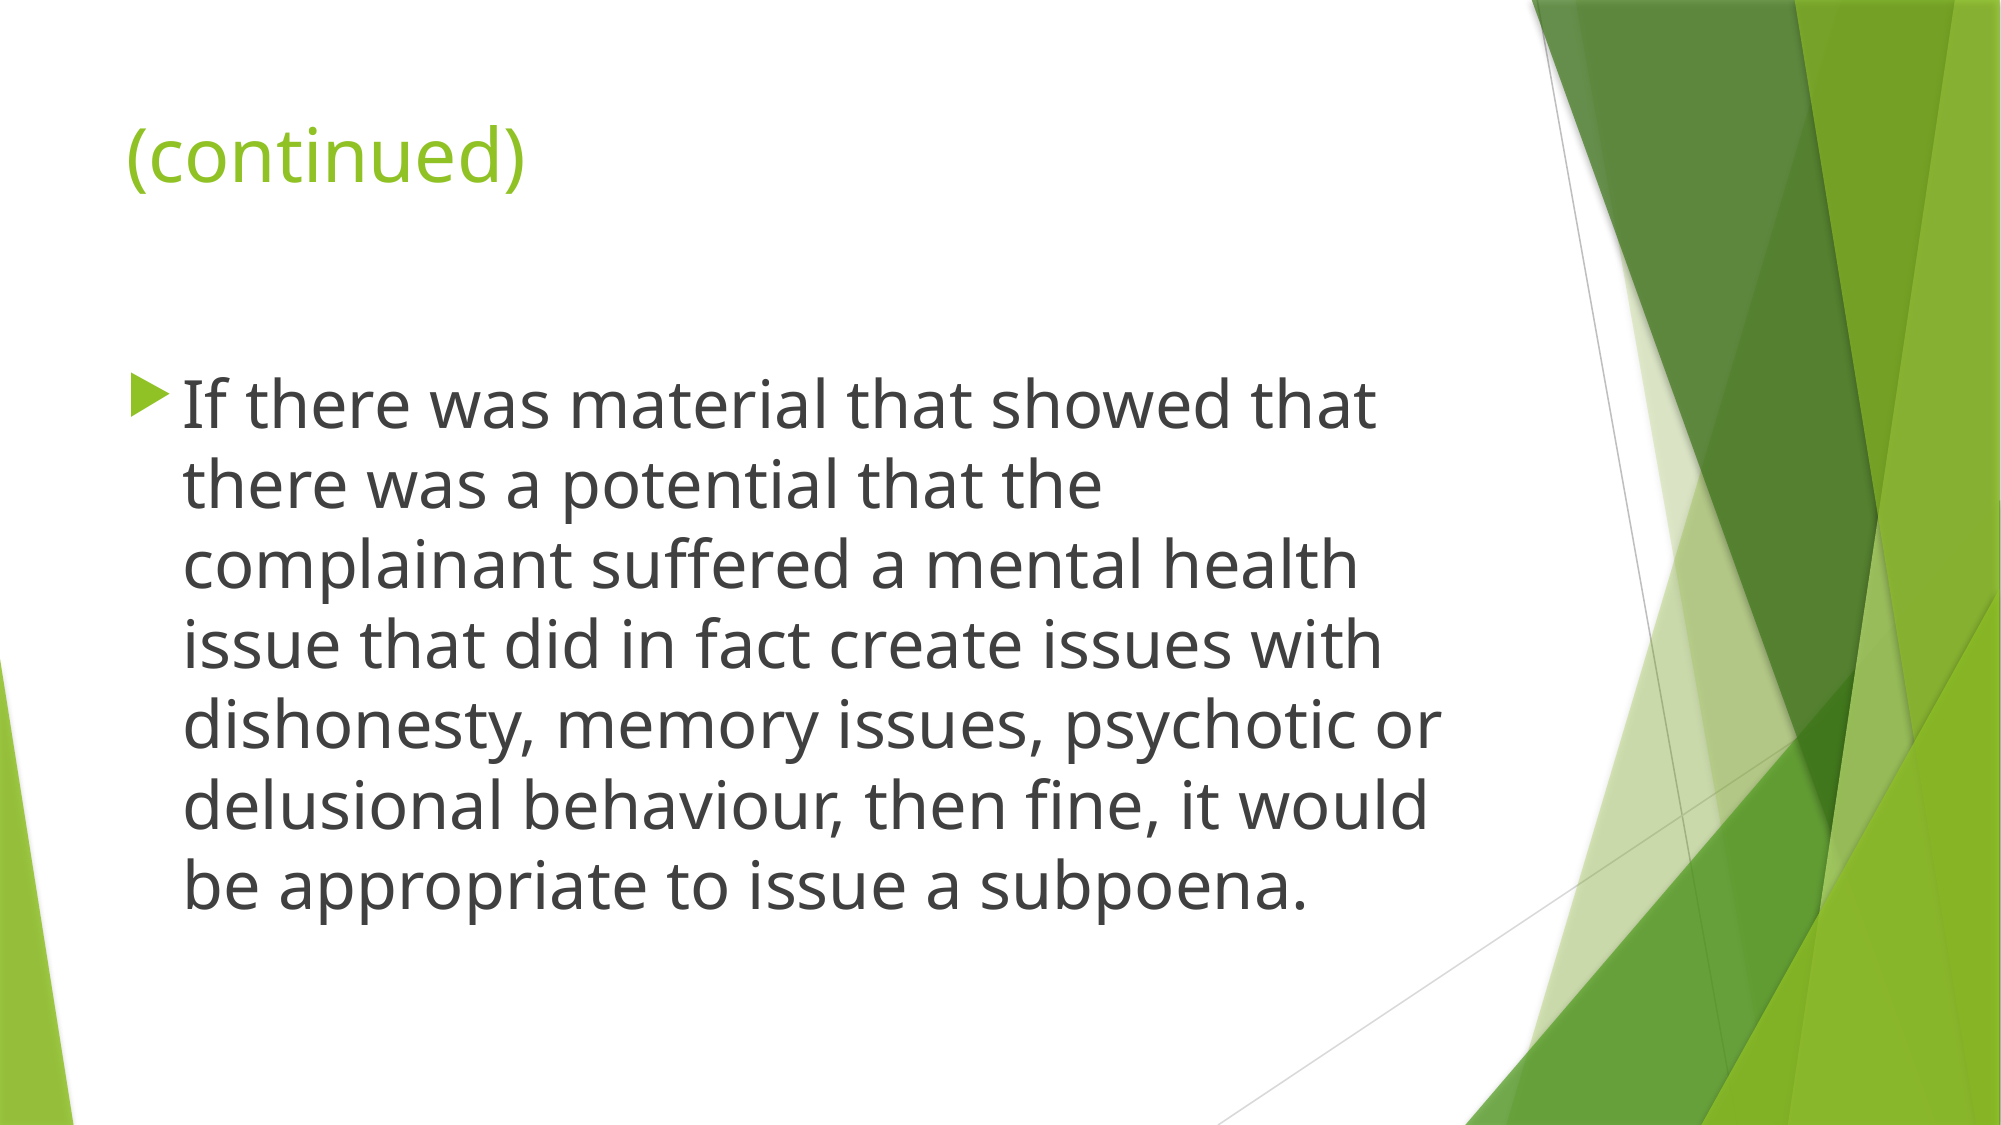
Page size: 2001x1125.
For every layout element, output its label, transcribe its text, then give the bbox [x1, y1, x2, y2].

list If there was material that showed that there was a potential that the complainant suffered a mental health issue that did in fact create issues with dishonesty, memory issues, psychotic or delusional behaviour, then fine, it would be appropriate to issue a subpoena. [111, 354, 1522, 992]
title (continued) [111, 99, 1522, 317]
